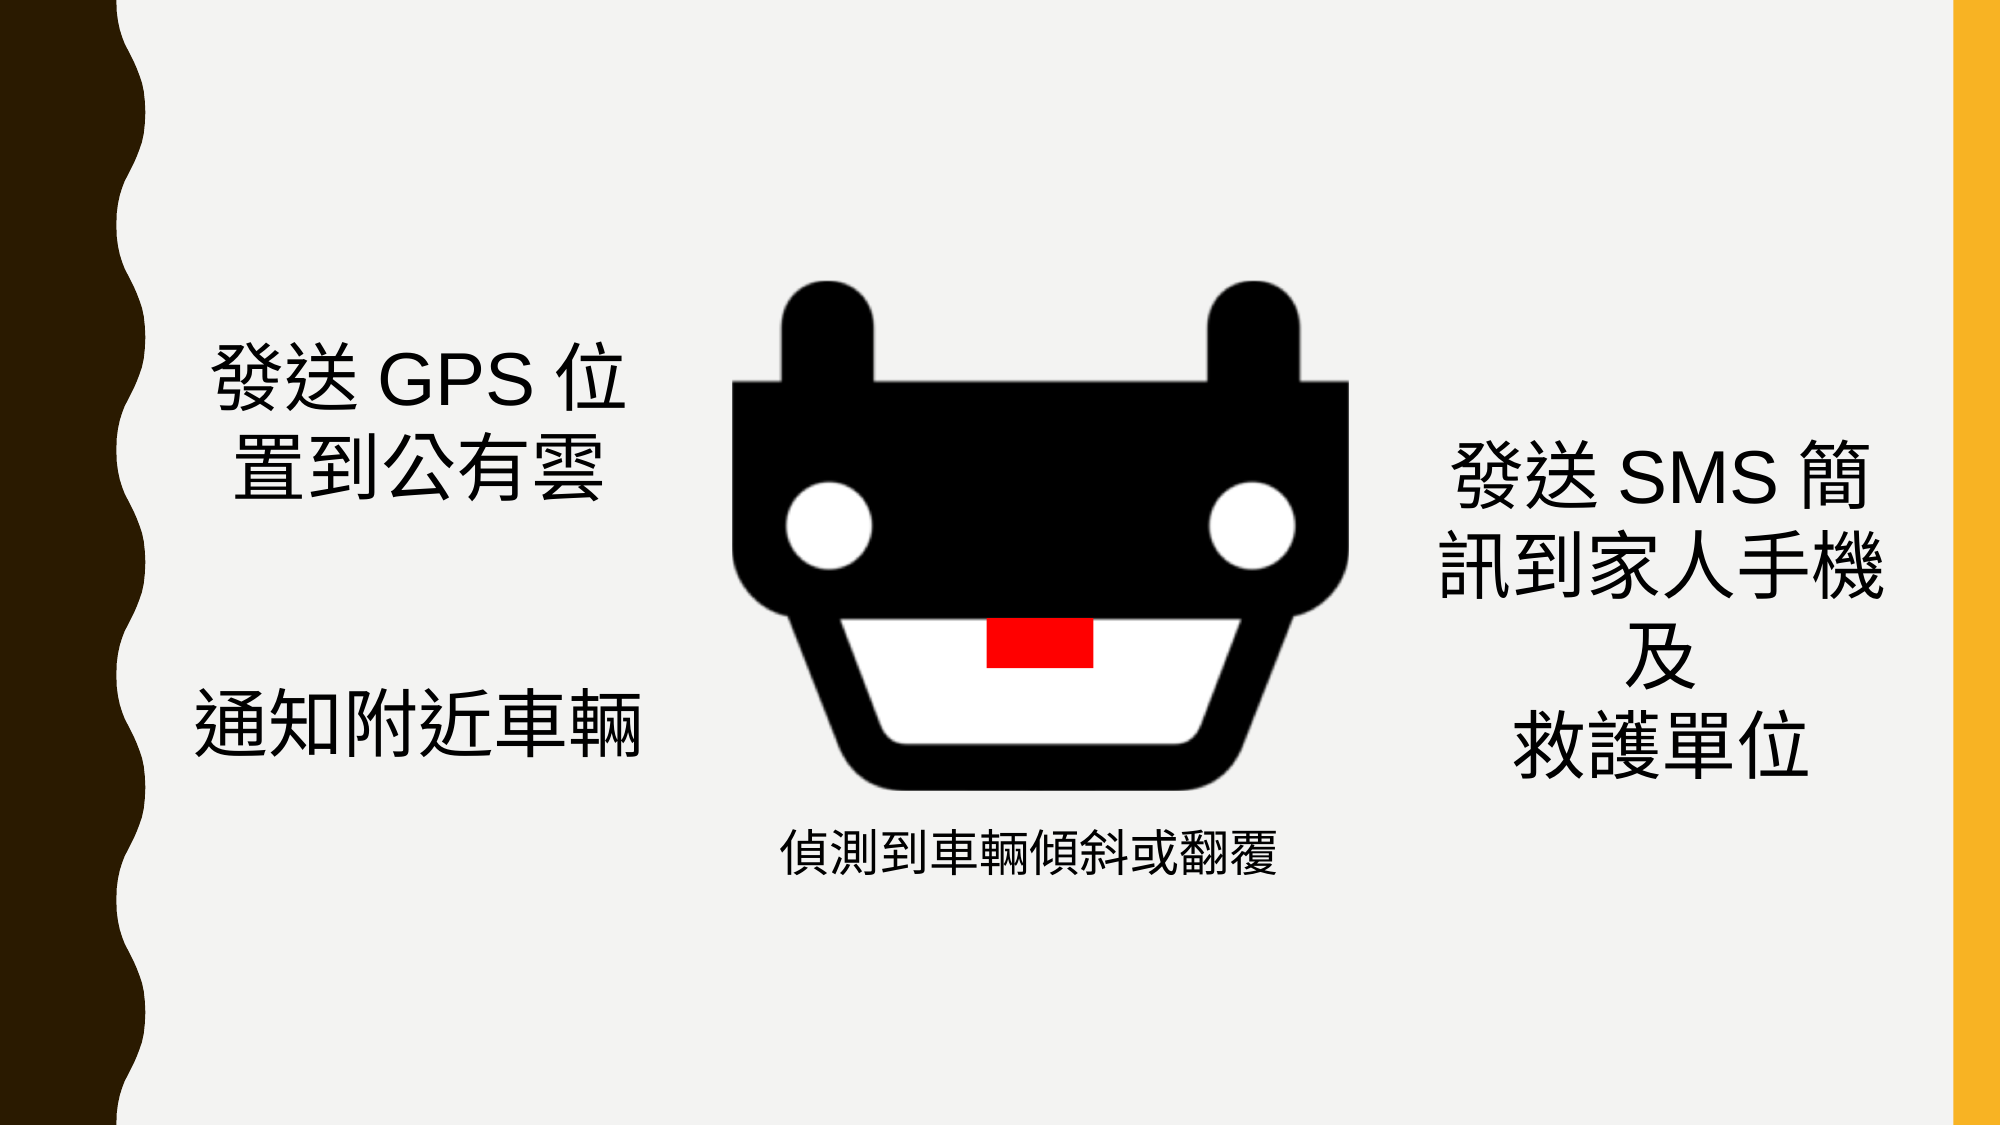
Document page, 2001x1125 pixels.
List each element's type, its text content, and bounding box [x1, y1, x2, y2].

text_box 發送SMS簡訊到家人手機及 救護單位 [1414, 421, 1908, 796]
text_box 發送GPS位置到公有雲 [172, 322, 666, 518]
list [731, 280, 1349, 791]
text_box 偵測到車輛傾斜或翻覆 [764, 814, 1316, 890]
text_box 通知附近車輛 [172, 669, 666, 774]
